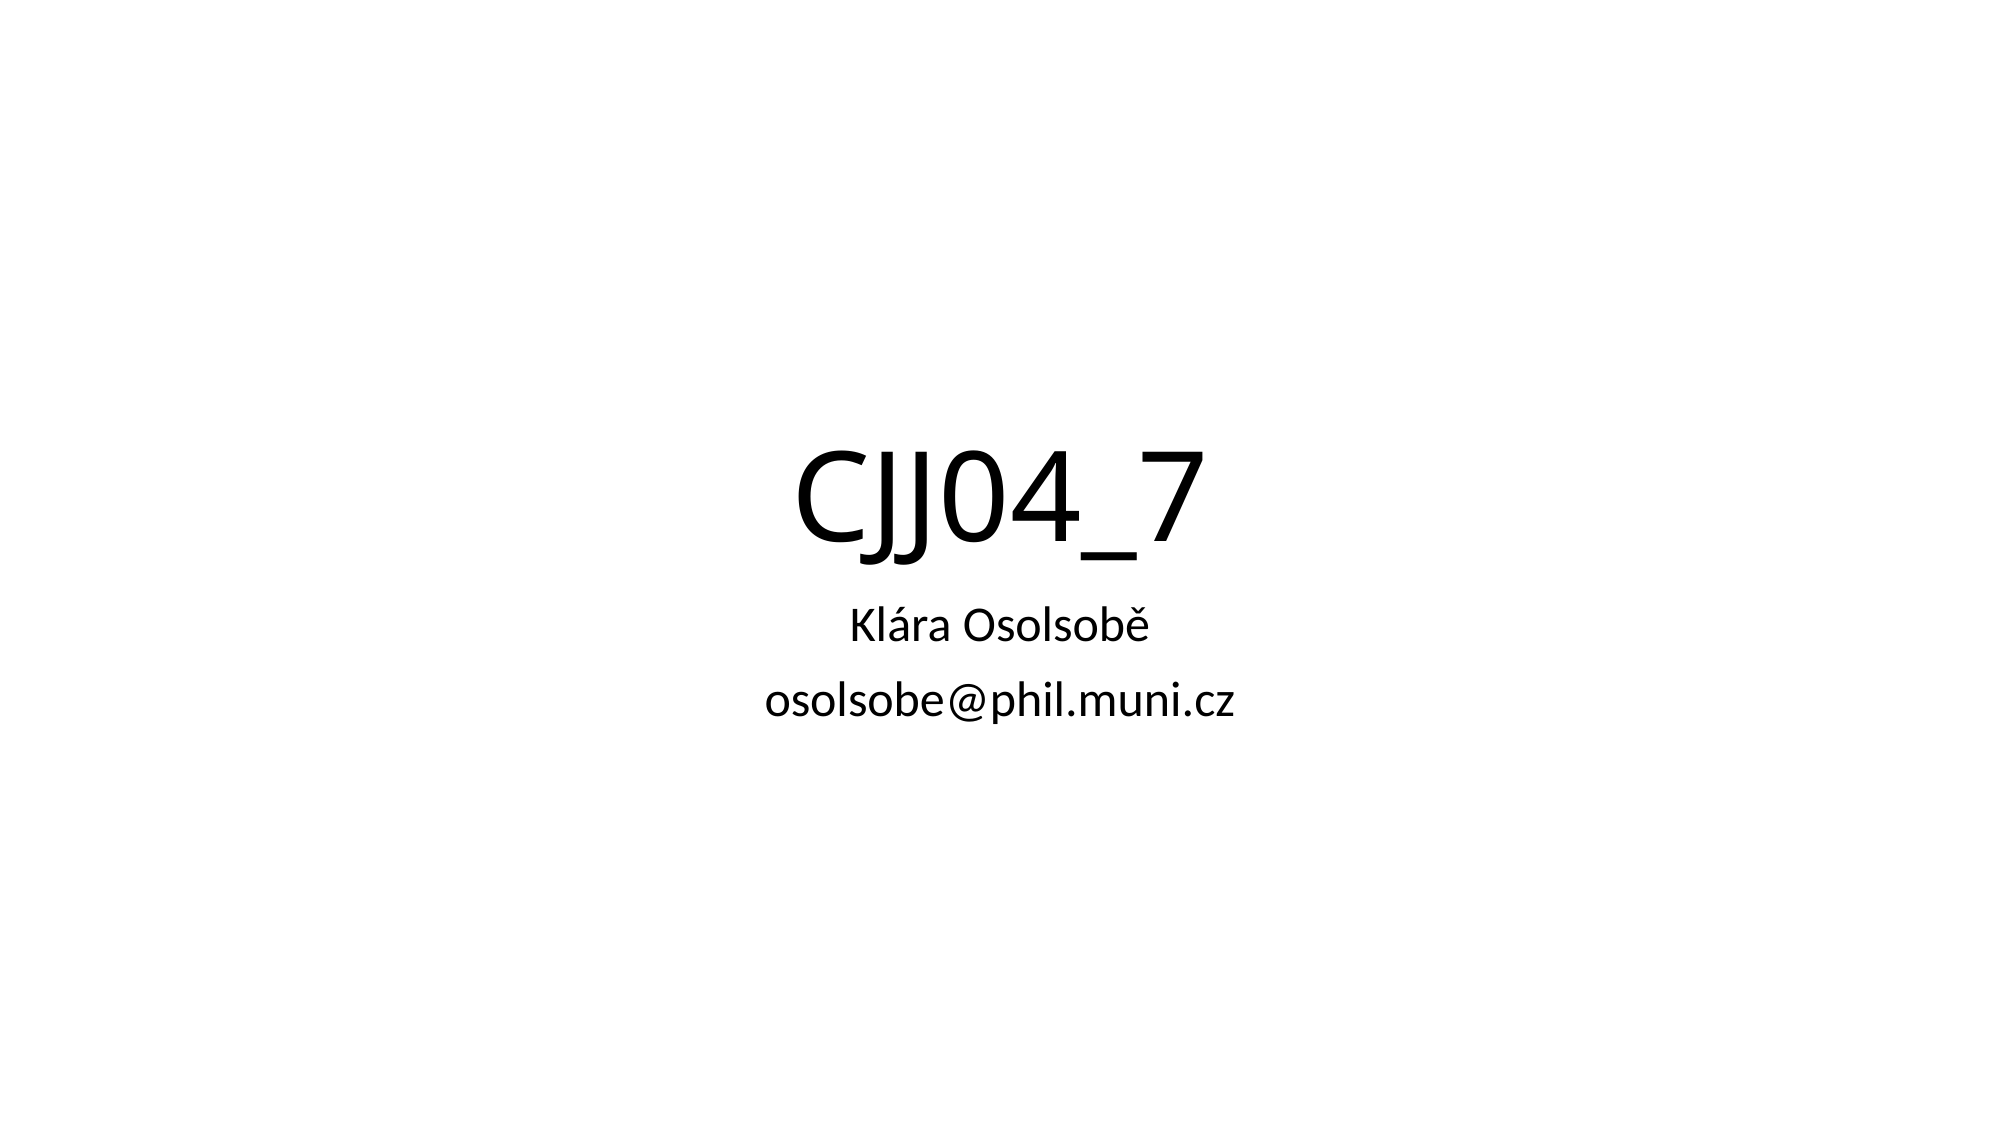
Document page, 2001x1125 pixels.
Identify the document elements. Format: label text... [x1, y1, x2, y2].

subtitle Klára Osolsobě osolsobe@phil.muni.cz [249, 590, 1750, 863]
title CJJ04_7 [249, 184, 1750, 576]
